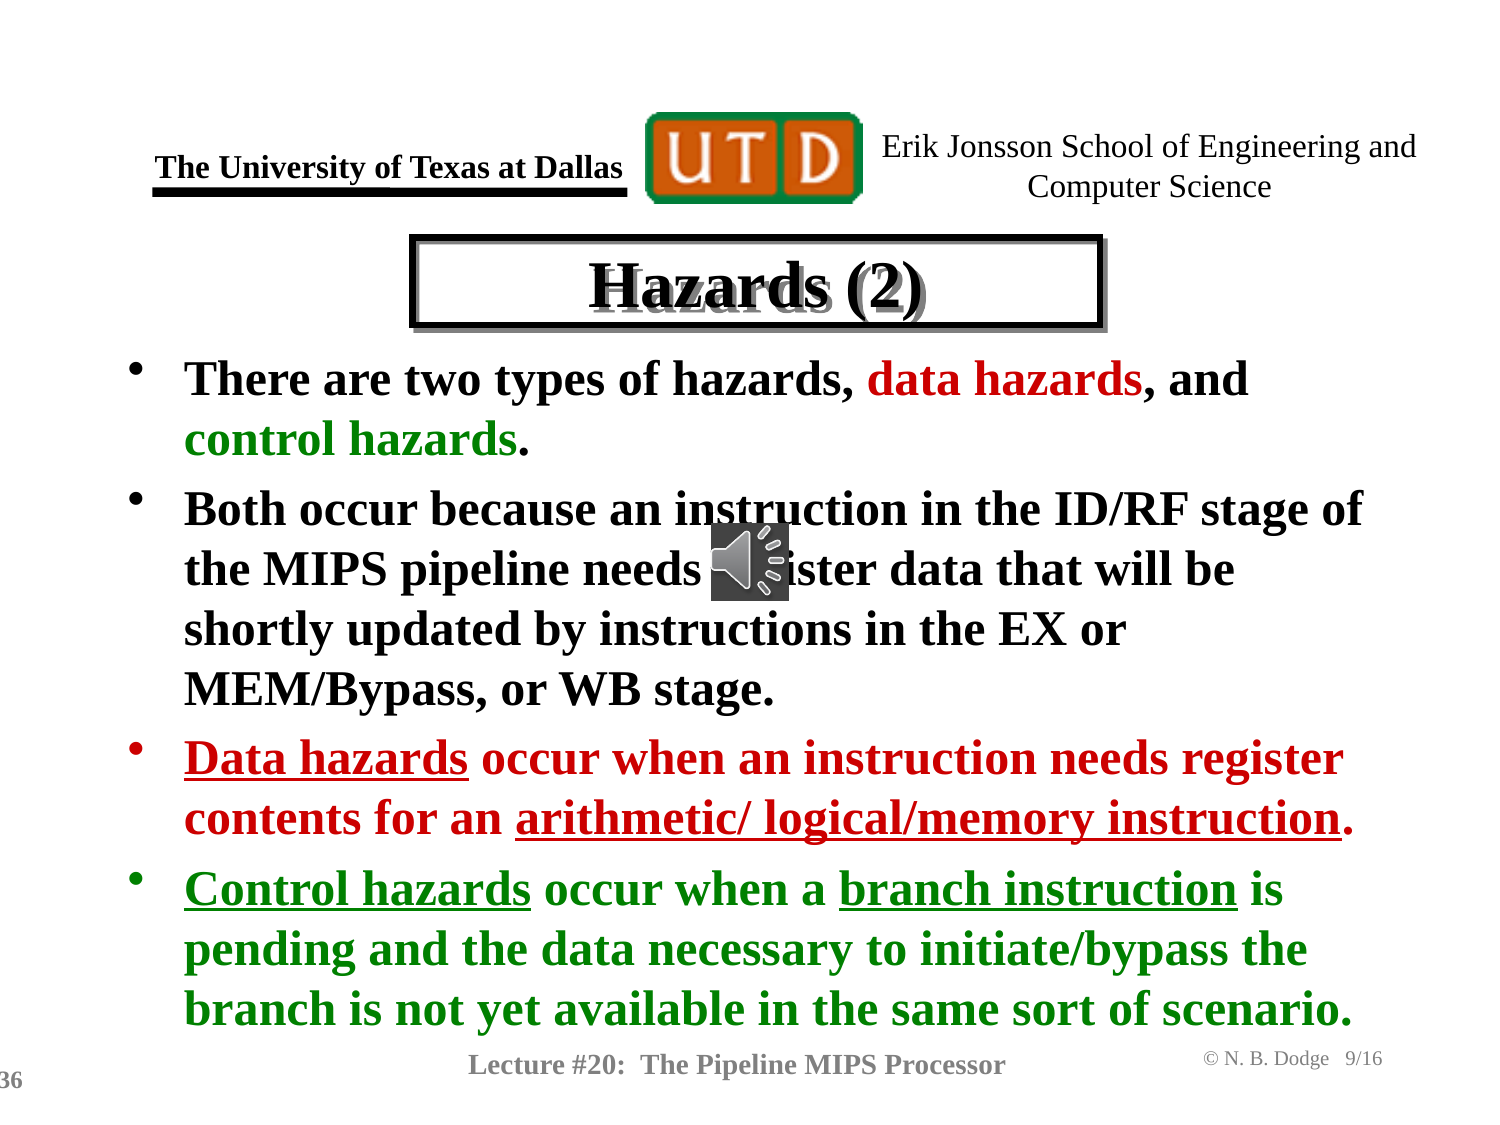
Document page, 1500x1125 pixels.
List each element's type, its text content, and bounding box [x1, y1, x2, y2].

footer Lecture #20: The Pipeline MIPS Processor [362, 1038, 1113, 1088]
picture [709, 522, 791, 603]
picture [645, 112, 863, 204]
title Hazards (2) [409, 234, 1103, 328]
list There are two types of hazards, data hazards, and control hazards. Both occur because an instruction in the ID/RF stage of the MIPS pipeline needs register data that will be shortly updated by instructions in the EX or MEM/Bypass, or WB stage. Data hazards occur when an instruction needs register contents for an arithmetic/ logical/memory instruction. Control hazards occur when a branch instruction is pending and the data necessary to initiate/bypass the branch is not yet available in the same sort of scenario. [112, 337, 1388, 1038]
